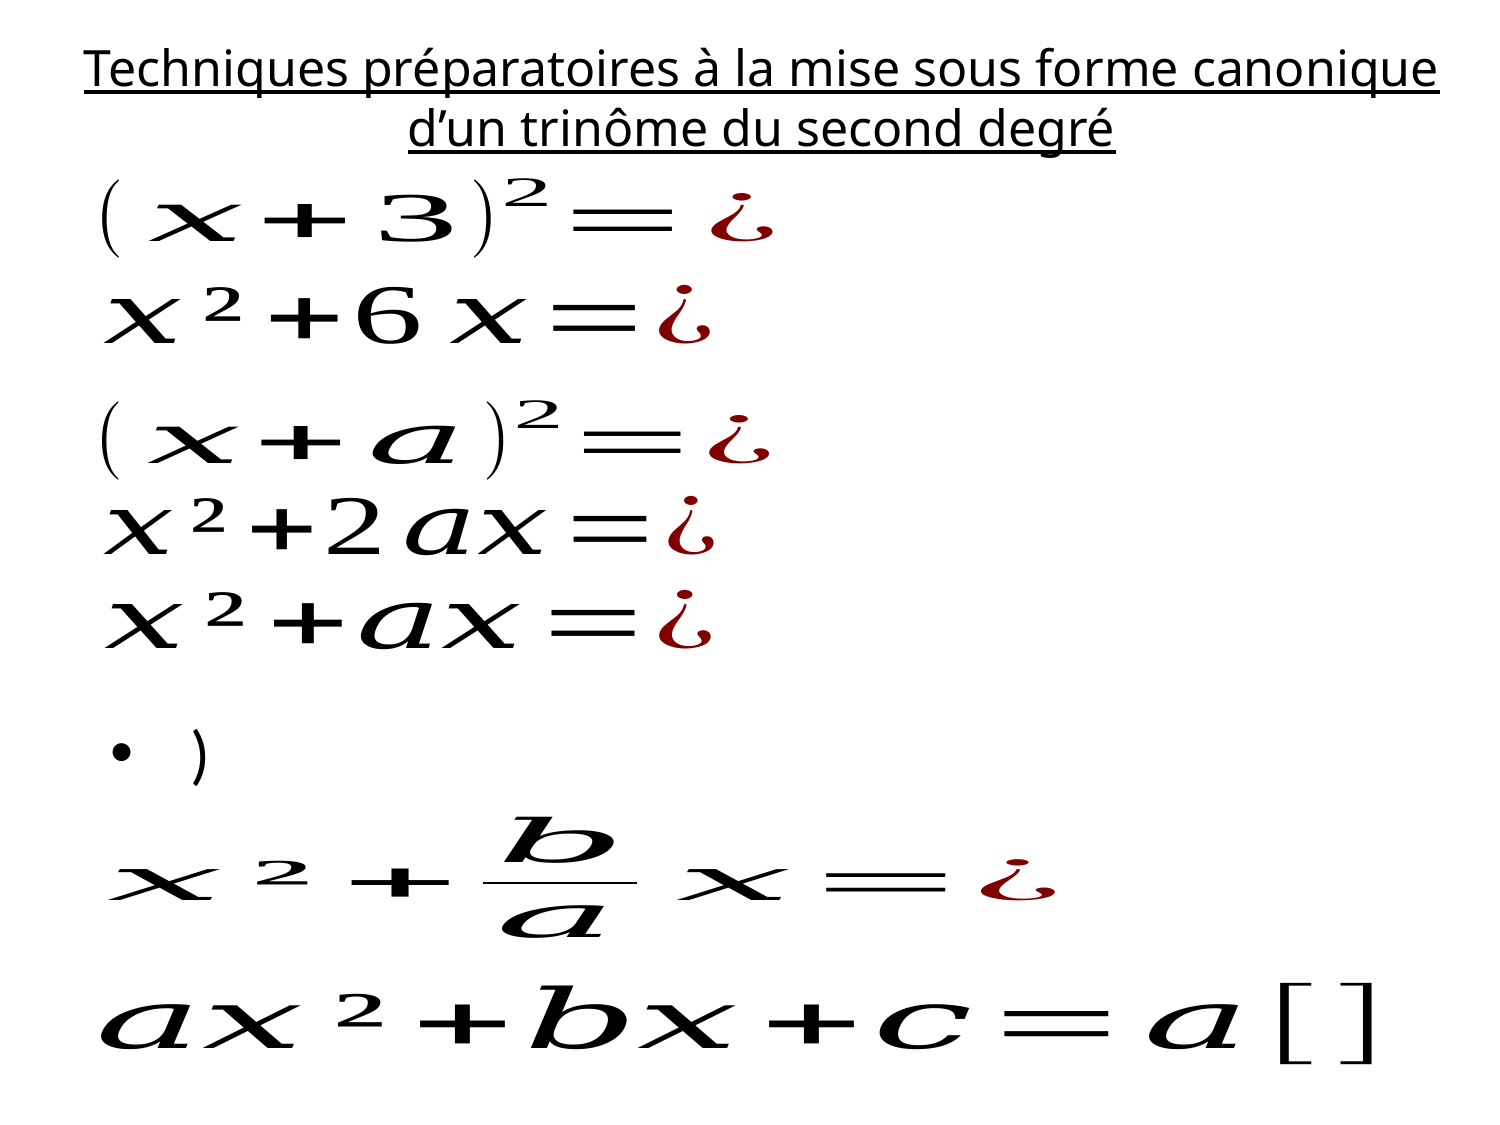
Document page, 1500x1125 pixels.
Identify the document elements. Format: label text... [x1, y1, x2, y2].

text_box Techniques préparatoires à la mise sous forme canonique d’un trinôme du second degré [53, 29, 1471, 165]
